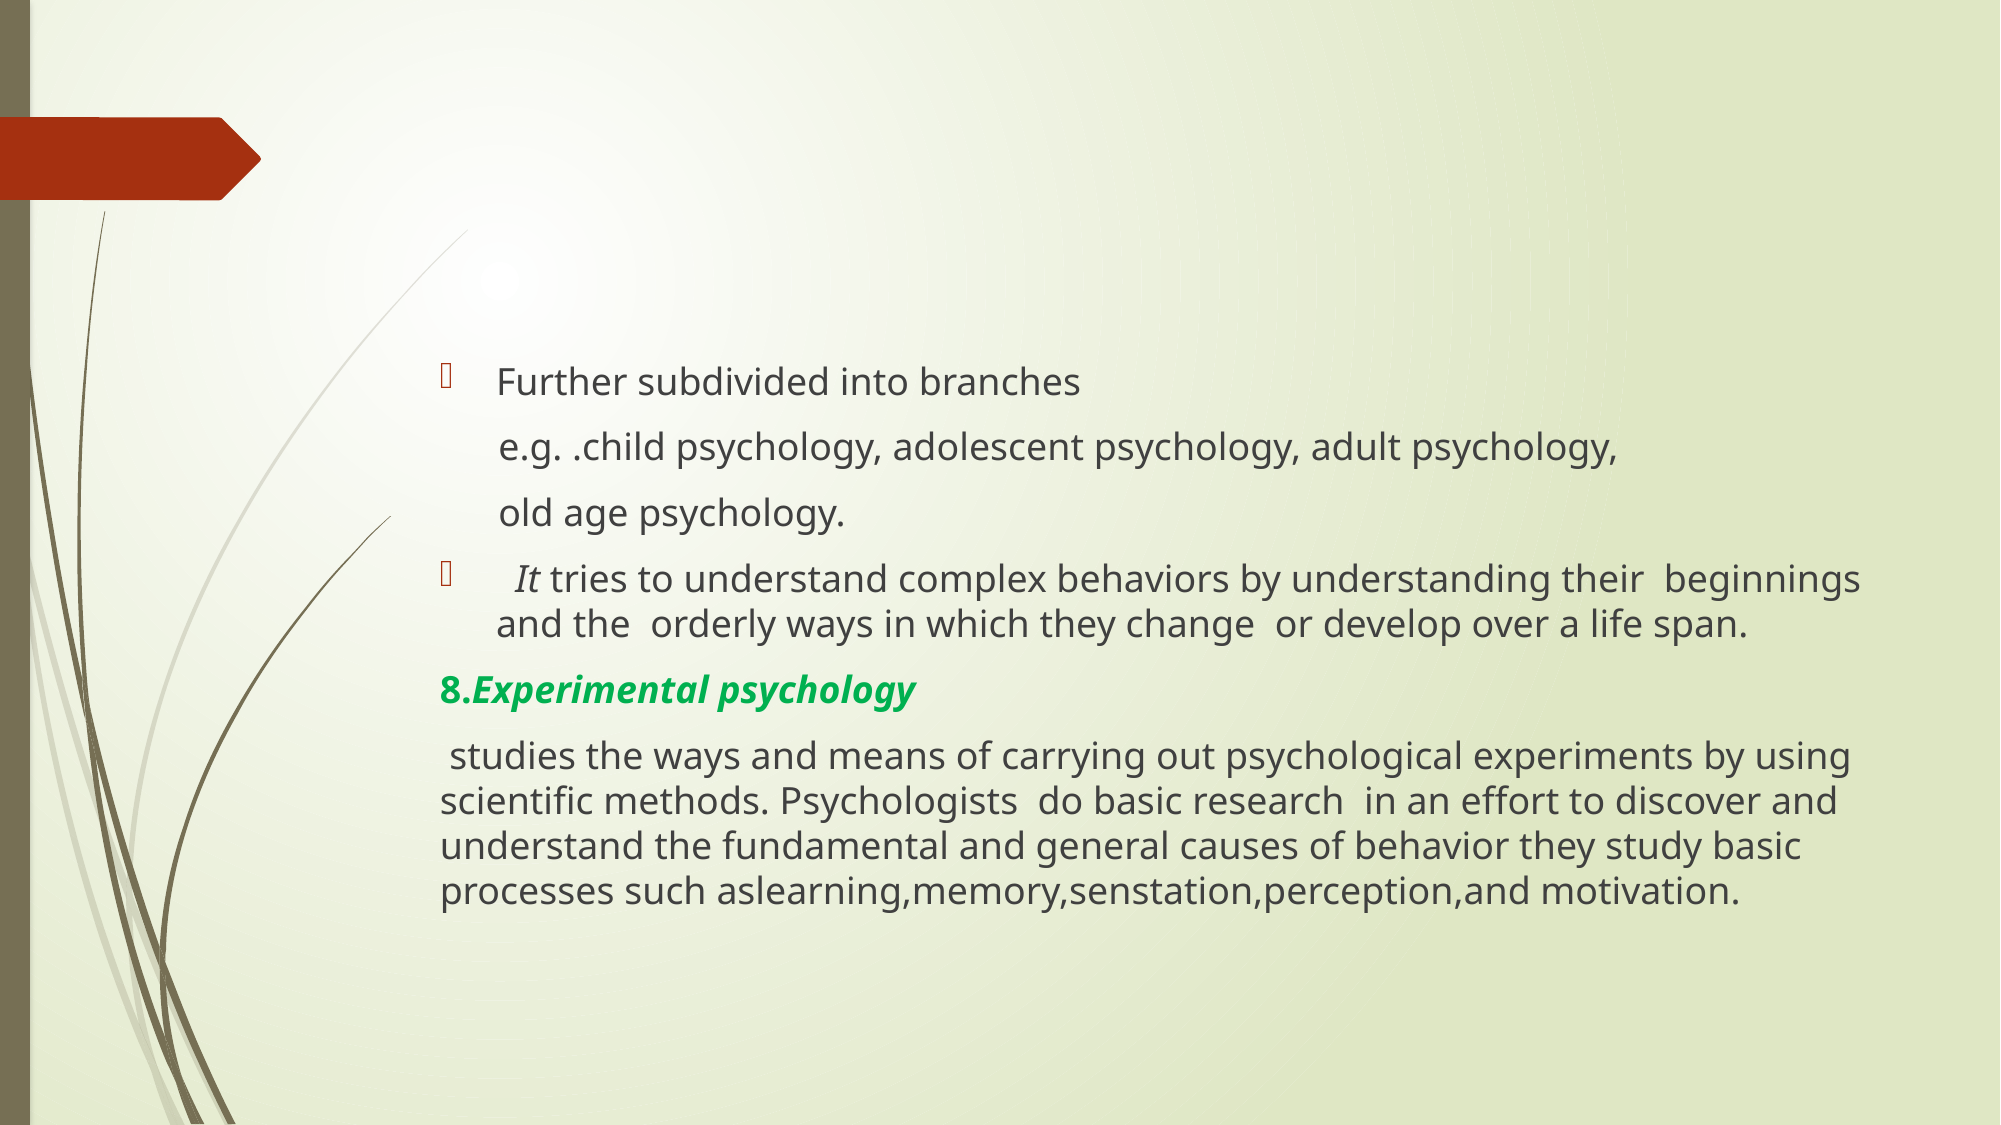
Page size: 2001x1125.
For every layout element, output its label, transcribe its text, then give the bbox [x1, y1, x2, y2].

list Further subdivided into branches e.g. .child psychology, adolescent psychology, adult psychology, old age psychology. It tries to understand complex behaviors by understanding their beginnings and the orderly ways in which they change or develop over a life span. 8.Experimental psychology studies the ways and means of carrying out psychological experiments by using scientific methods. Psychologists do basic research in an effort to discover and understand the fundamental and general causes of behavior they study basic processes such aslearning,memory,senstation,perception,and motivation. [424, 350, 1888, 970]
